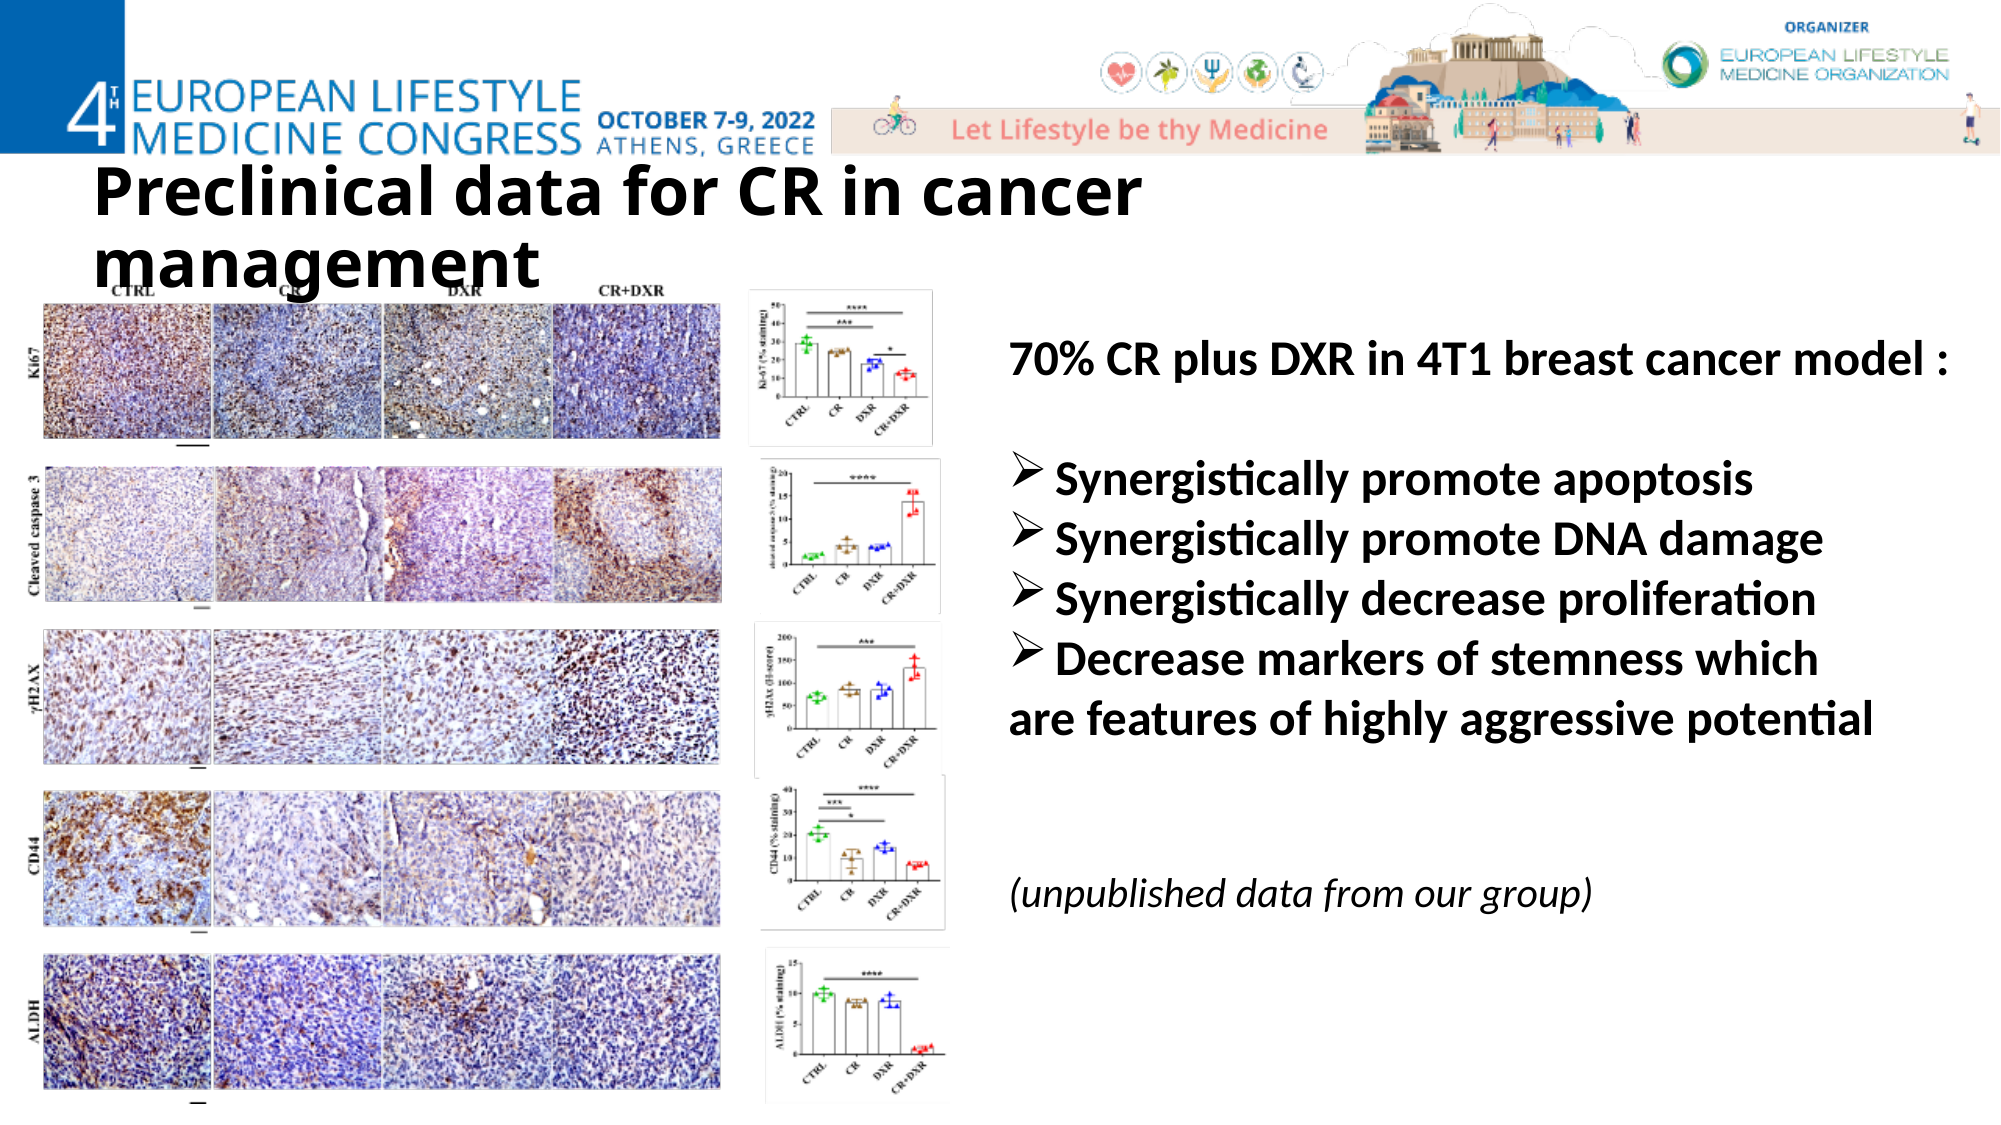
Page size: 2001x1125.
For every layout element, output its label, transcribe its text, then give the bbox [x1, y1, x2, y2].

text_box Preclinical data for CR in cancer management [77, 136, 1428, 324]
picture [0, 0, 2001, 1125]
text_box 70% CR plus DXR in 4T1 breast cancer model : Synergistically promote apoptosis Synergistically promote DNA damage Synergistically decrease proliferation Decrease markers of stemness which are features of highly aggressive potential (unpublished data from our group) [993, 318, 1966, 923]
